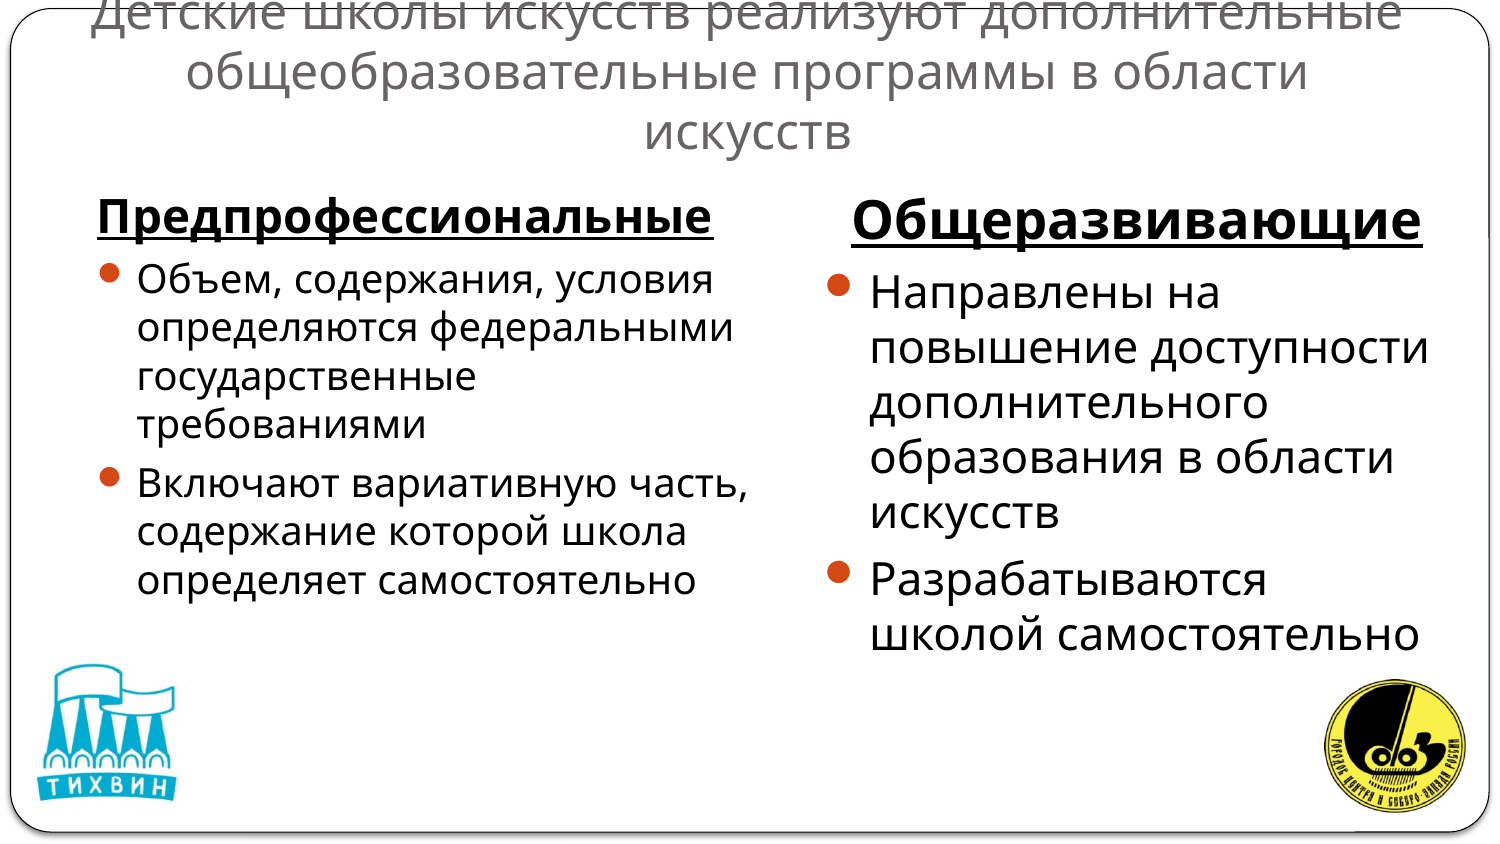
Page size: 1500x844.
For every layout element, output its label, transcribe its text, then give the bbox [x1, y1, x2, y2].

picture [1323, 679, 1467, 813]
list Предпрофессиональные Объем, содержания, условия определяются федеральными государственные требованиями Включают вариативную часть, содержание которой школа определяет самостоятельно [82, 178, 765, 741]
list Общеразвивающие Направлены на повышение доступности дополнительного образования в области искусств Разрабатываются школой самостоятельно [809, 178, 1465, 741]
title Детские школы искусств реализуют дополнительные общеобразовательные программы в области искусств [70, 33, 1425, 175]
picture [23, 655, 200, 814]
